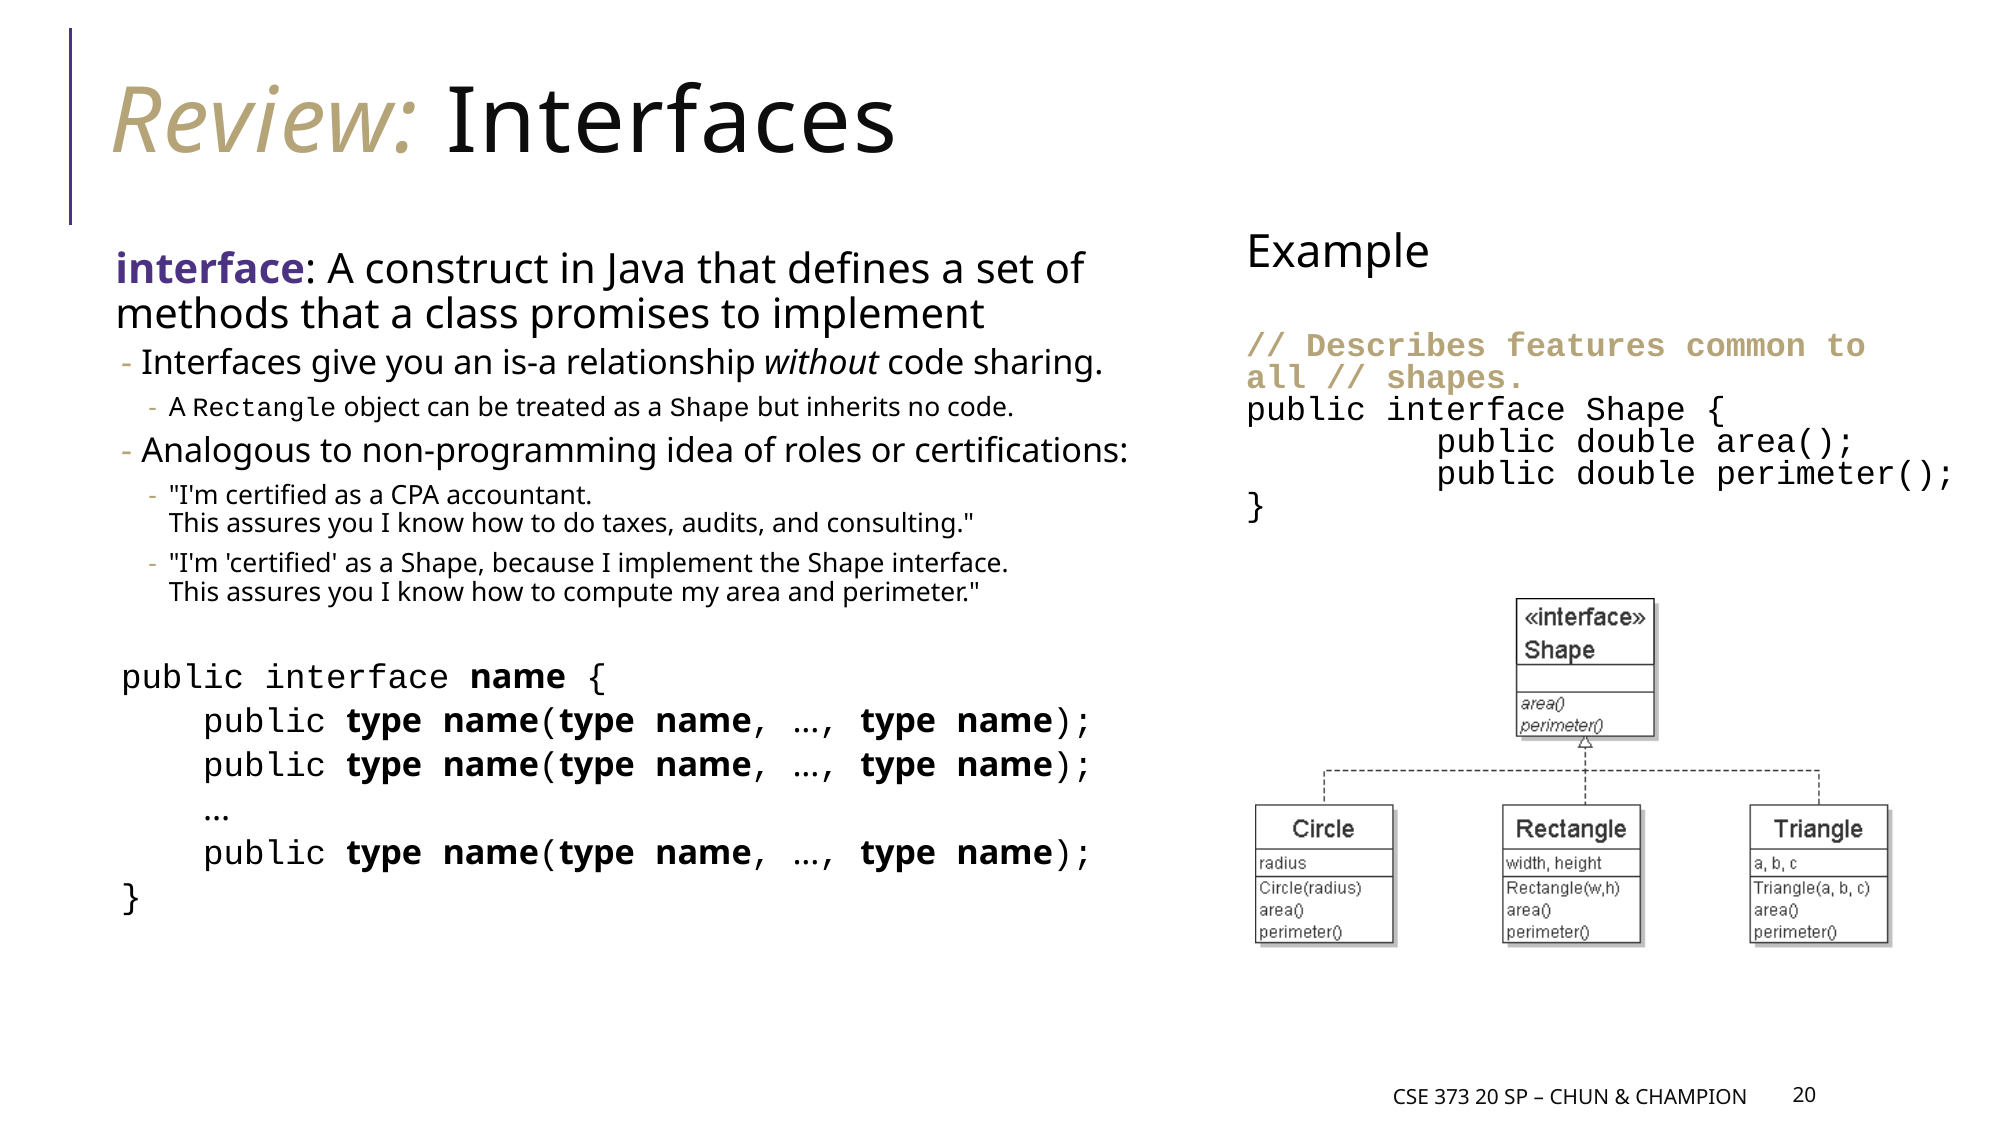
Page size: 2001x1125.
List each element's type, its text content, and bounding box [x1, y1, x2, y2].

text_box Example // Describes features common to all // shapes. public interface Shape { public double area(); public double perimeter(); } [1156, 213, 1993, 530]
title Review: Interfaces [94, 43, 1930, 210]
slide_number 20 [1777, 1073, 1938, 1119]
picture [1254, 598, 1894, 949]
list interface: A construct in Java that defines a set of methods that a class promises to implement Interfaces give you an is-a relationship without code sharing. A Rectangle object can be treated as a Shape but inherits no code. Analogous to non-programming idea of roles or certifications: "I'm certified as a CPA accountant. This assures you I know how to do taxes, audits, and consulting." "I'm 'certified' as a Shape, because I implement the Shape interface. This assures you I know how to compute my area and perimeter." public interface name { public type name(type name, ..., type name); public type name(type name, ..., type name); ... public type name(type name, ..., type name); } [94, 240, 1180, 1035]
footer CSE 373 20 Sp – Chun & Champion [794, 1073, 1763, 1119]
